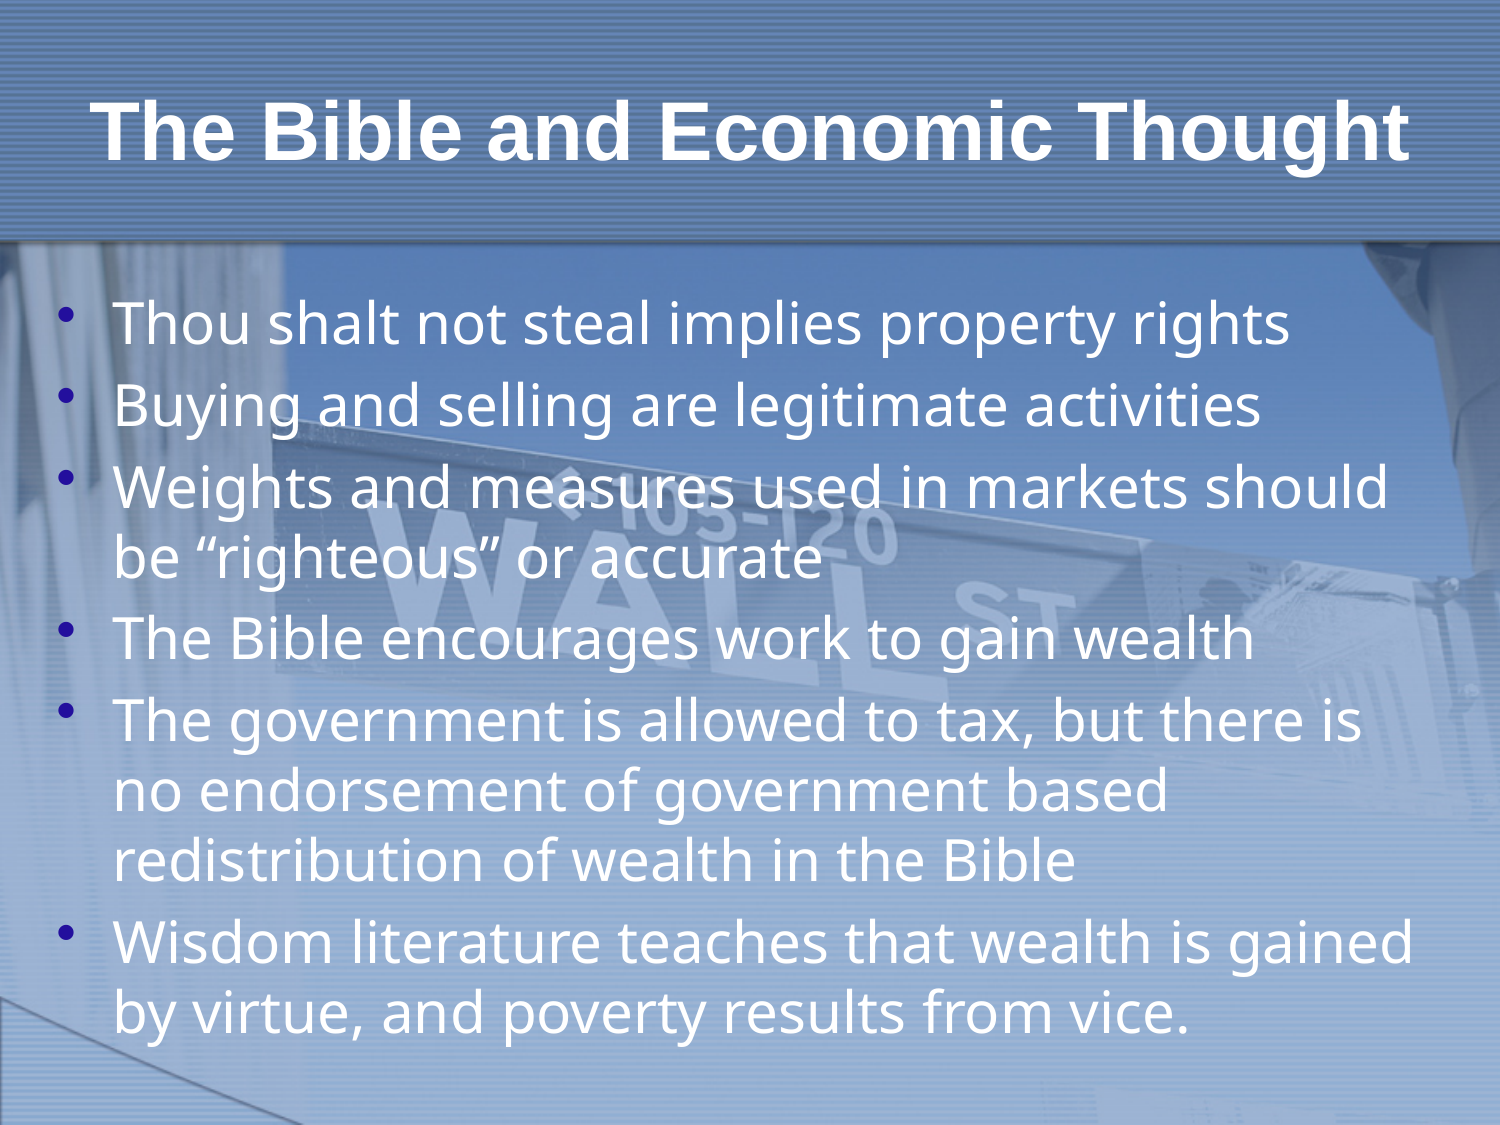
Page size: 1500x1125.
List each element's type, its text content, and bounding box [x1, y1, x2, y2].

title The Bible and Economic Thought [40, 42, 1460, 186]
picture [0, 0, 1500, 1125]
list Thou shalt not steal implies property rights Buying and selling are legitimate activities Weights and measures used in markets should be “righteous” or accurate The Bible encourages work to gain wealth The government is allowed to tax, but there is no endorsement of government based redistribution of wealth in the Bible Wisdom literature teaches that wealth is gained by virtue, and poverty results from vice. [40, 278, 1460, 1094]
